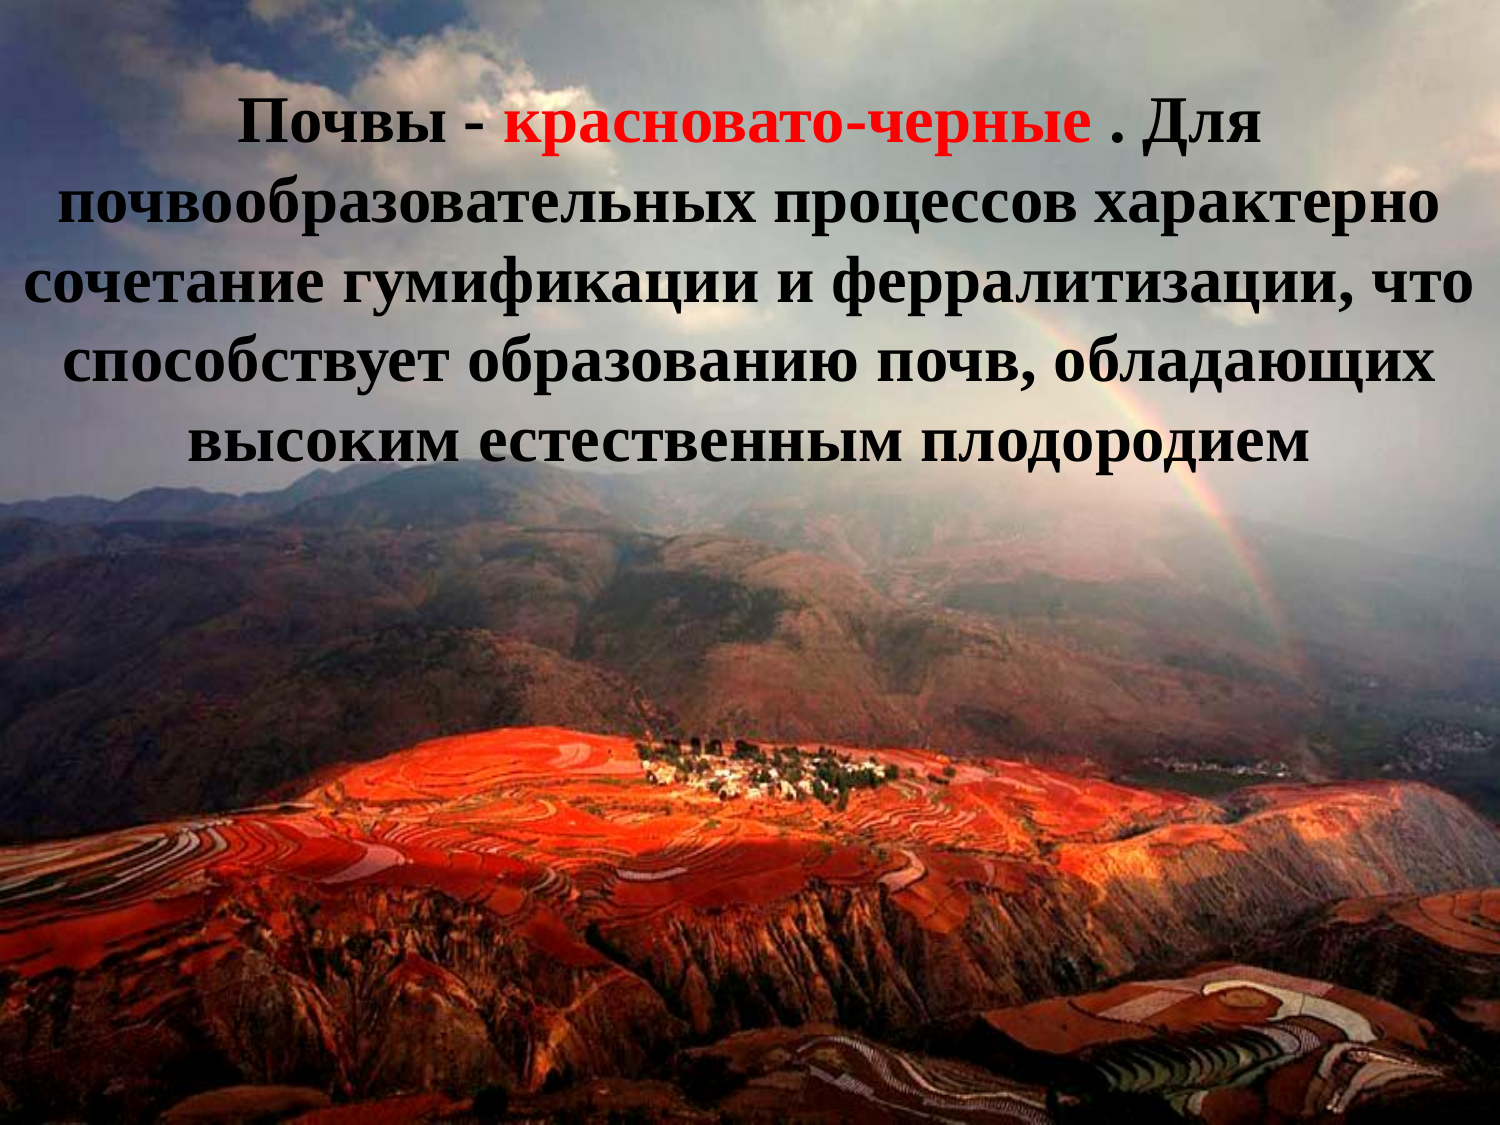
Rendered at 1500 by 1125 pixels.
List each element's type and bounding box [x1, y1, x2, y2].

list [0, 0, 1500, 1125]
